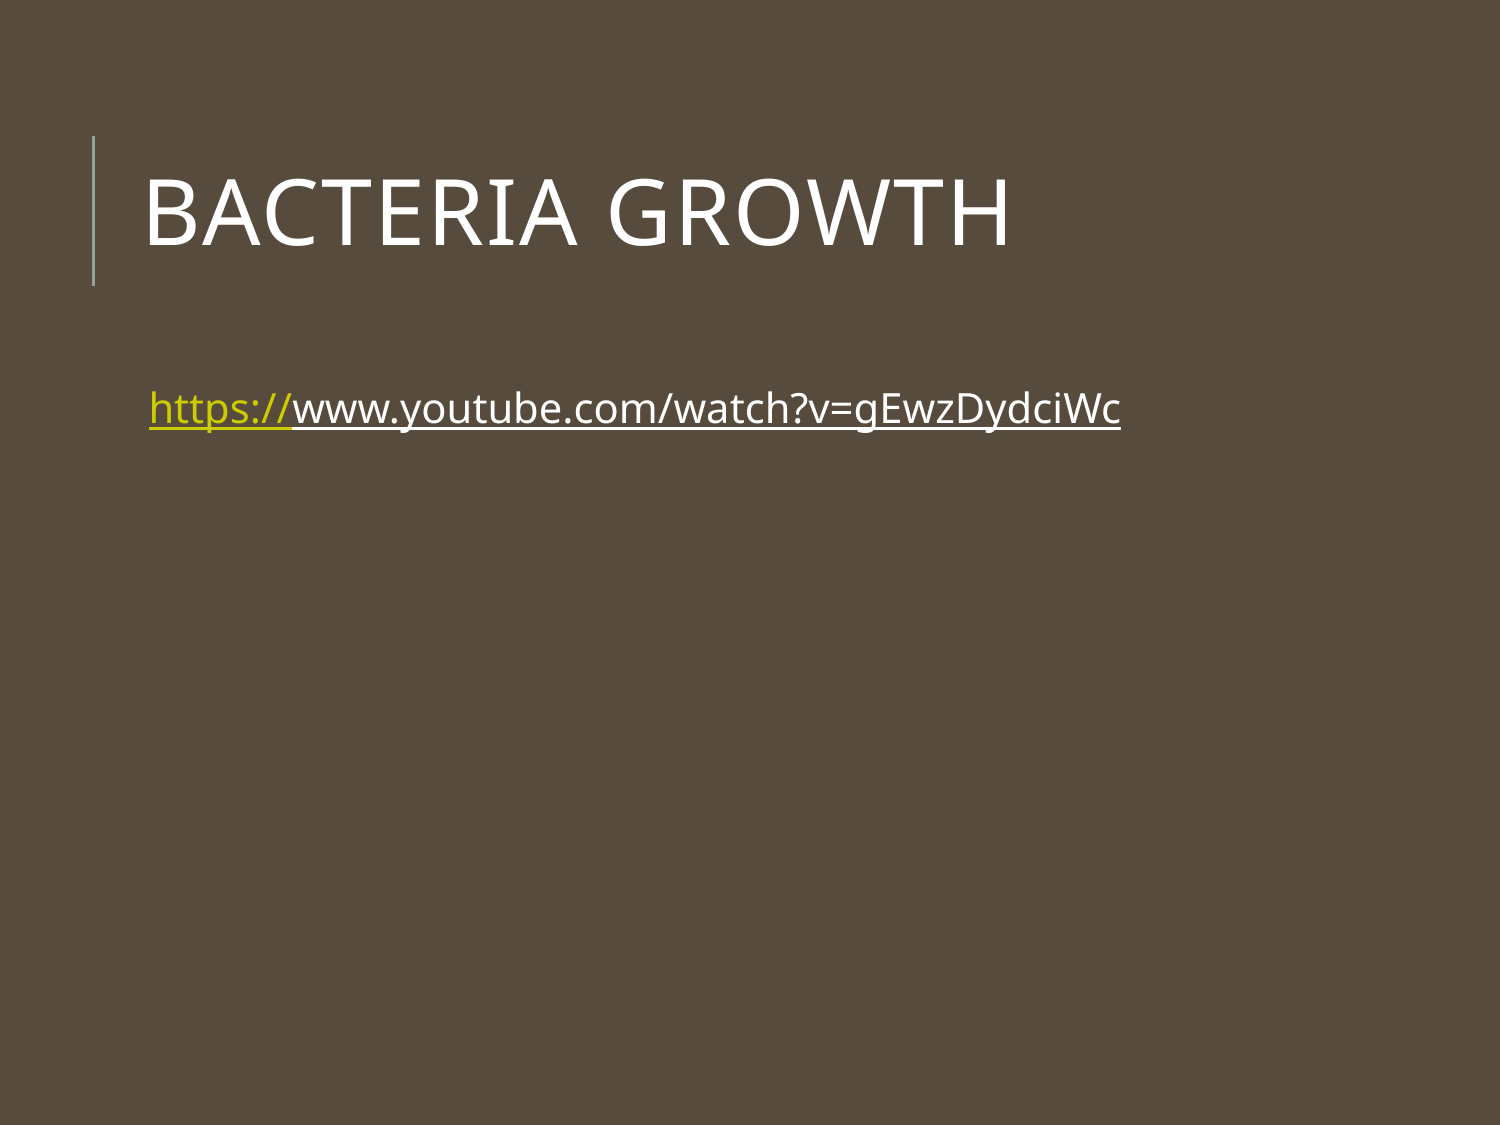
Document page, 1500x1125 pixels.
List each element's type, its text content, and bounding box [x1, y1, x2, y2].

list https://www.youtube.com/watch?v=gEwzDydciWc [126, 375, 1322, 1035]
title Bacteria Growth [126, 96, 1322, 342]
